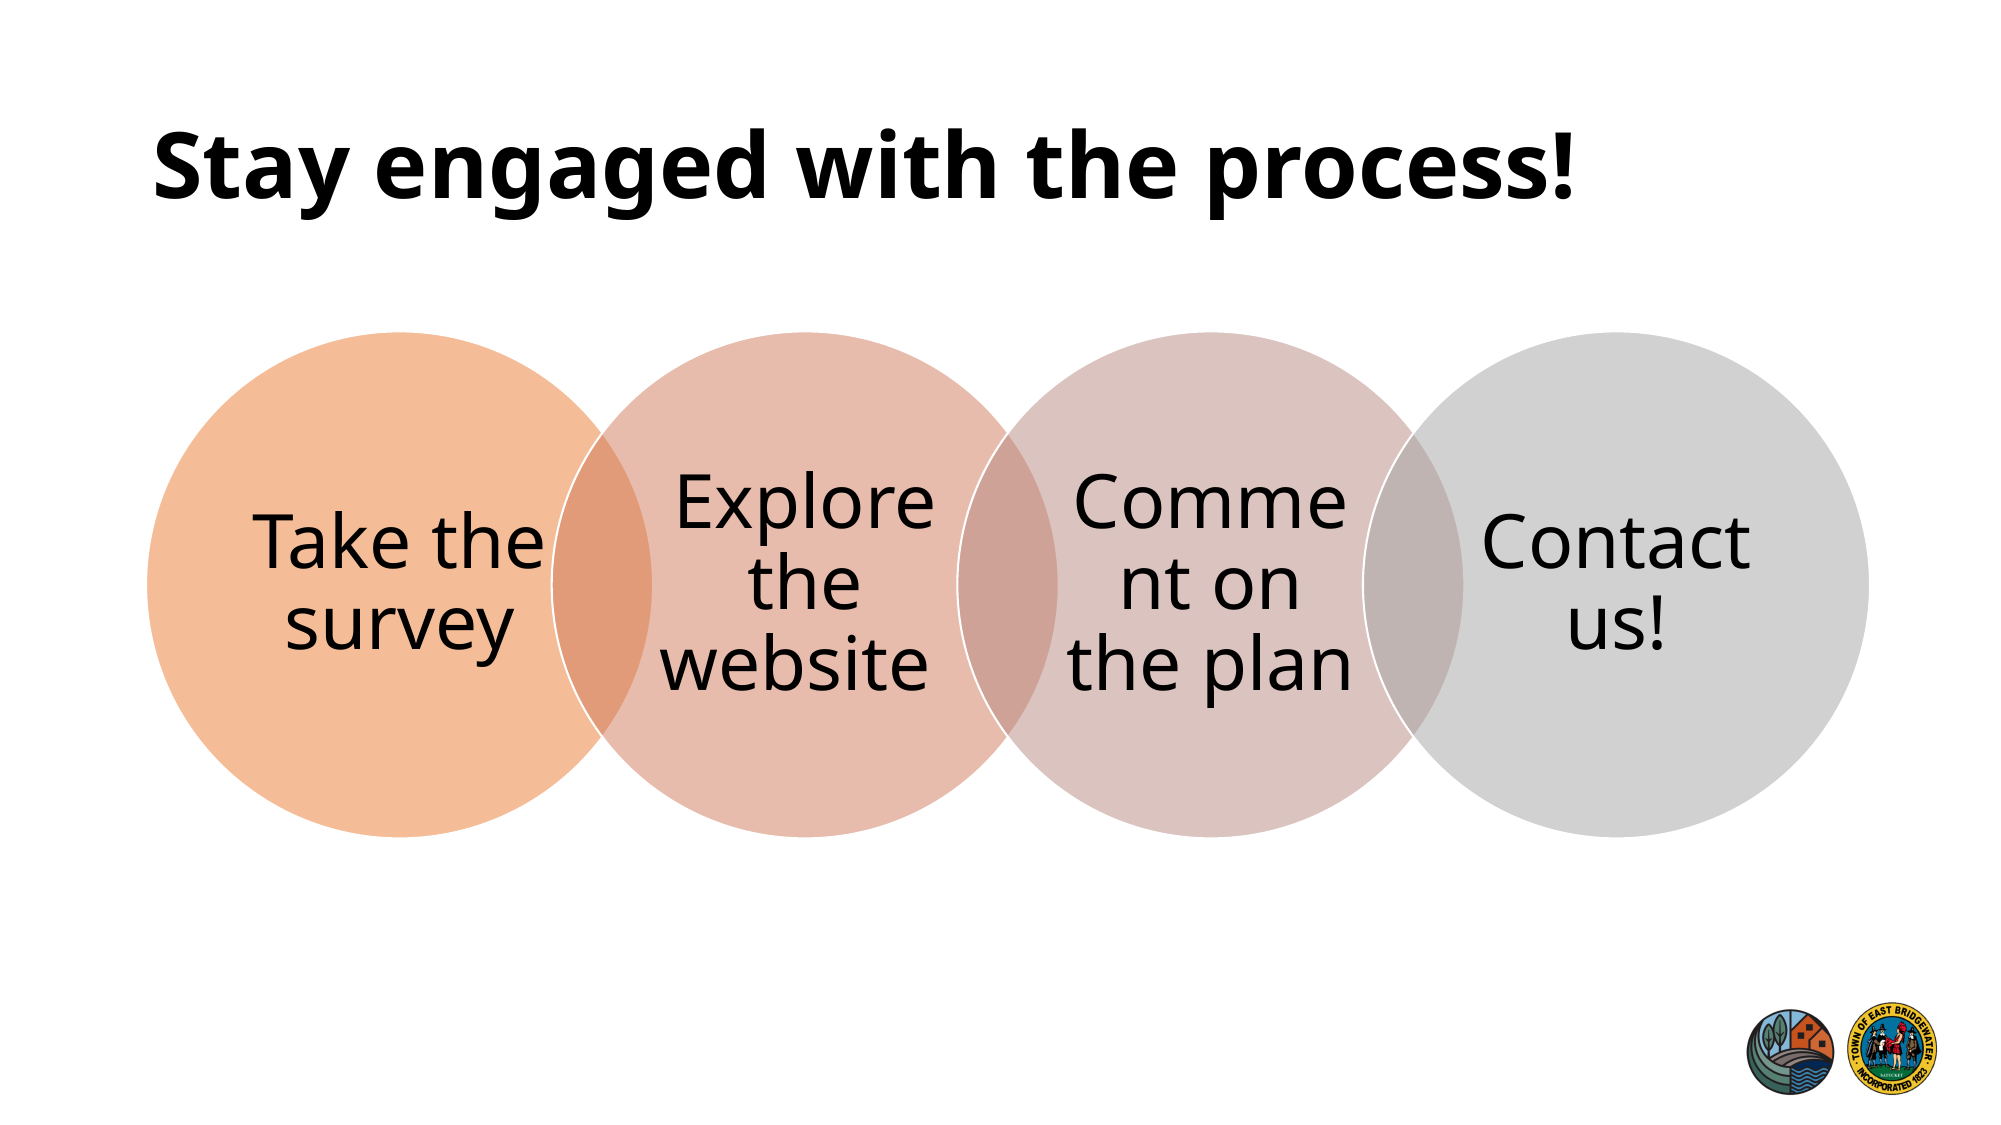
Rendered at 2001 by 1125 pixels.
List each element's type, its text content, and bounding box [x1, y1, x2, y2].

picture [1704, 1000, 1939, 1103]
title Stay engaged with the process! [137, 59, 1863, 278]
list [145, 228, 1871, 942]
